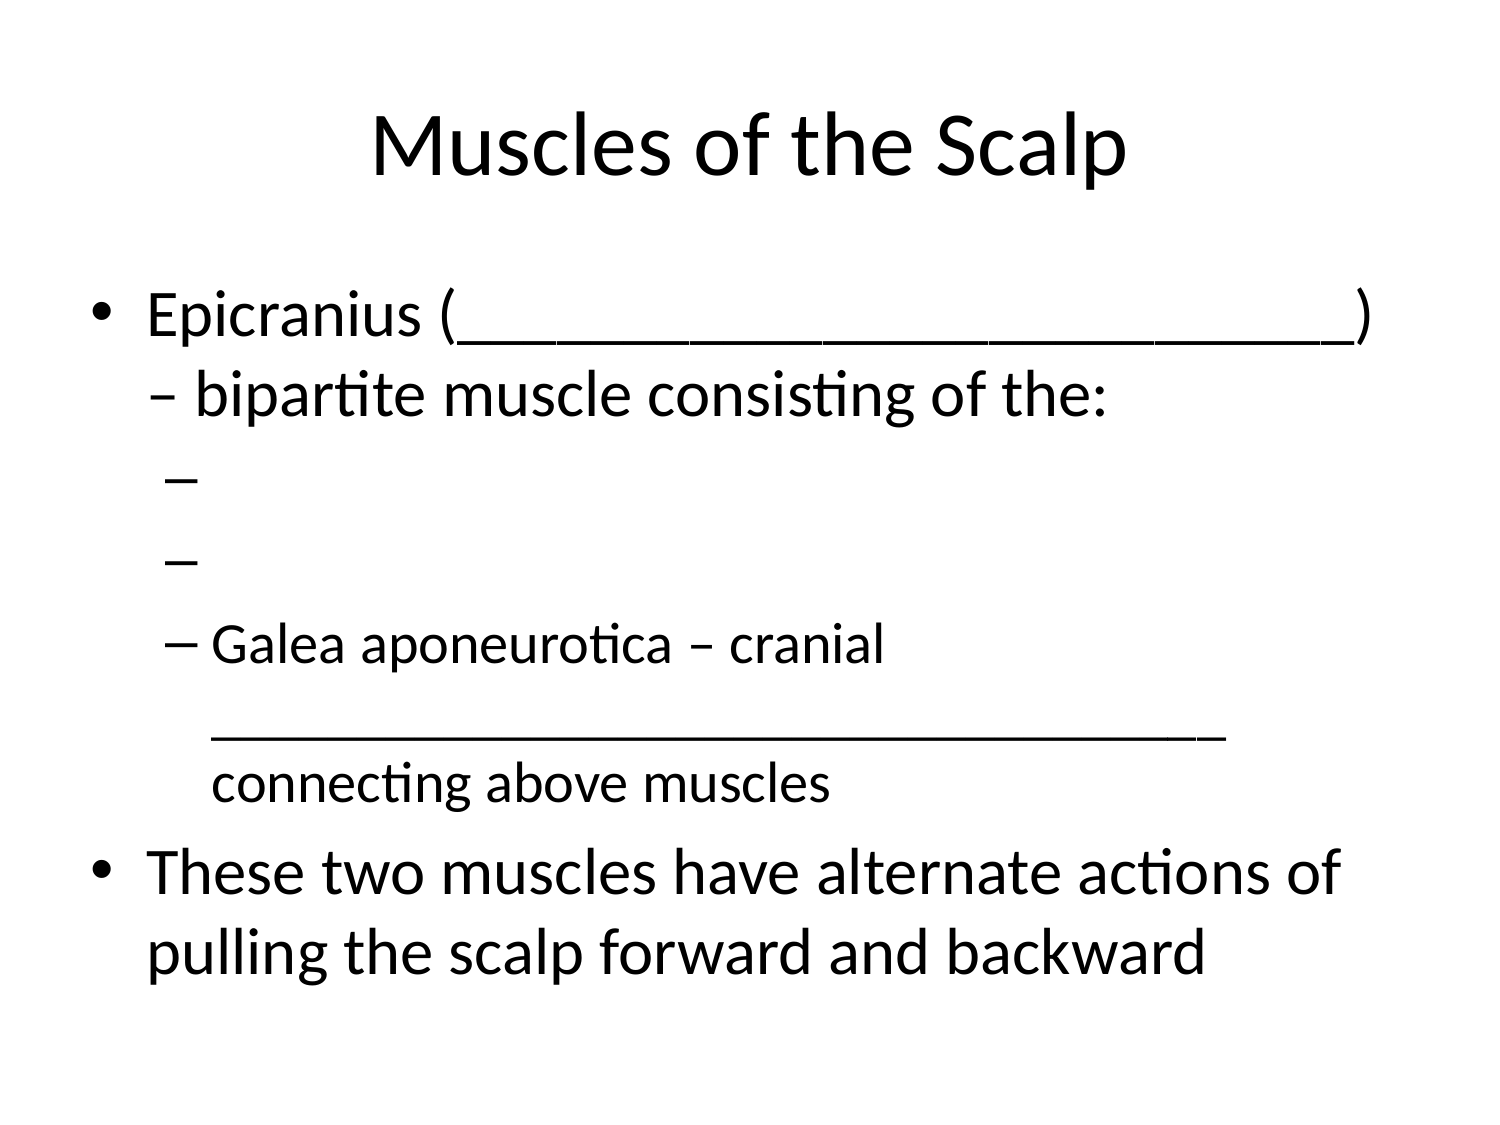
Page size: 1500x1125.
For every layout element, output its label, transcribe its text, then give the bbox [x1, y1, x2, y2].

title Muscles of the Scalp [75, 45, 1425, 233]
list Epicranius (___________________________) – bipartite muscle consisting of the: Galea aponeurotica – cranial ___________________________________ connecting above muscles These two muscles have alternate actions of pulling the scalp forward and backward [75, 262, 1425, 1005]
